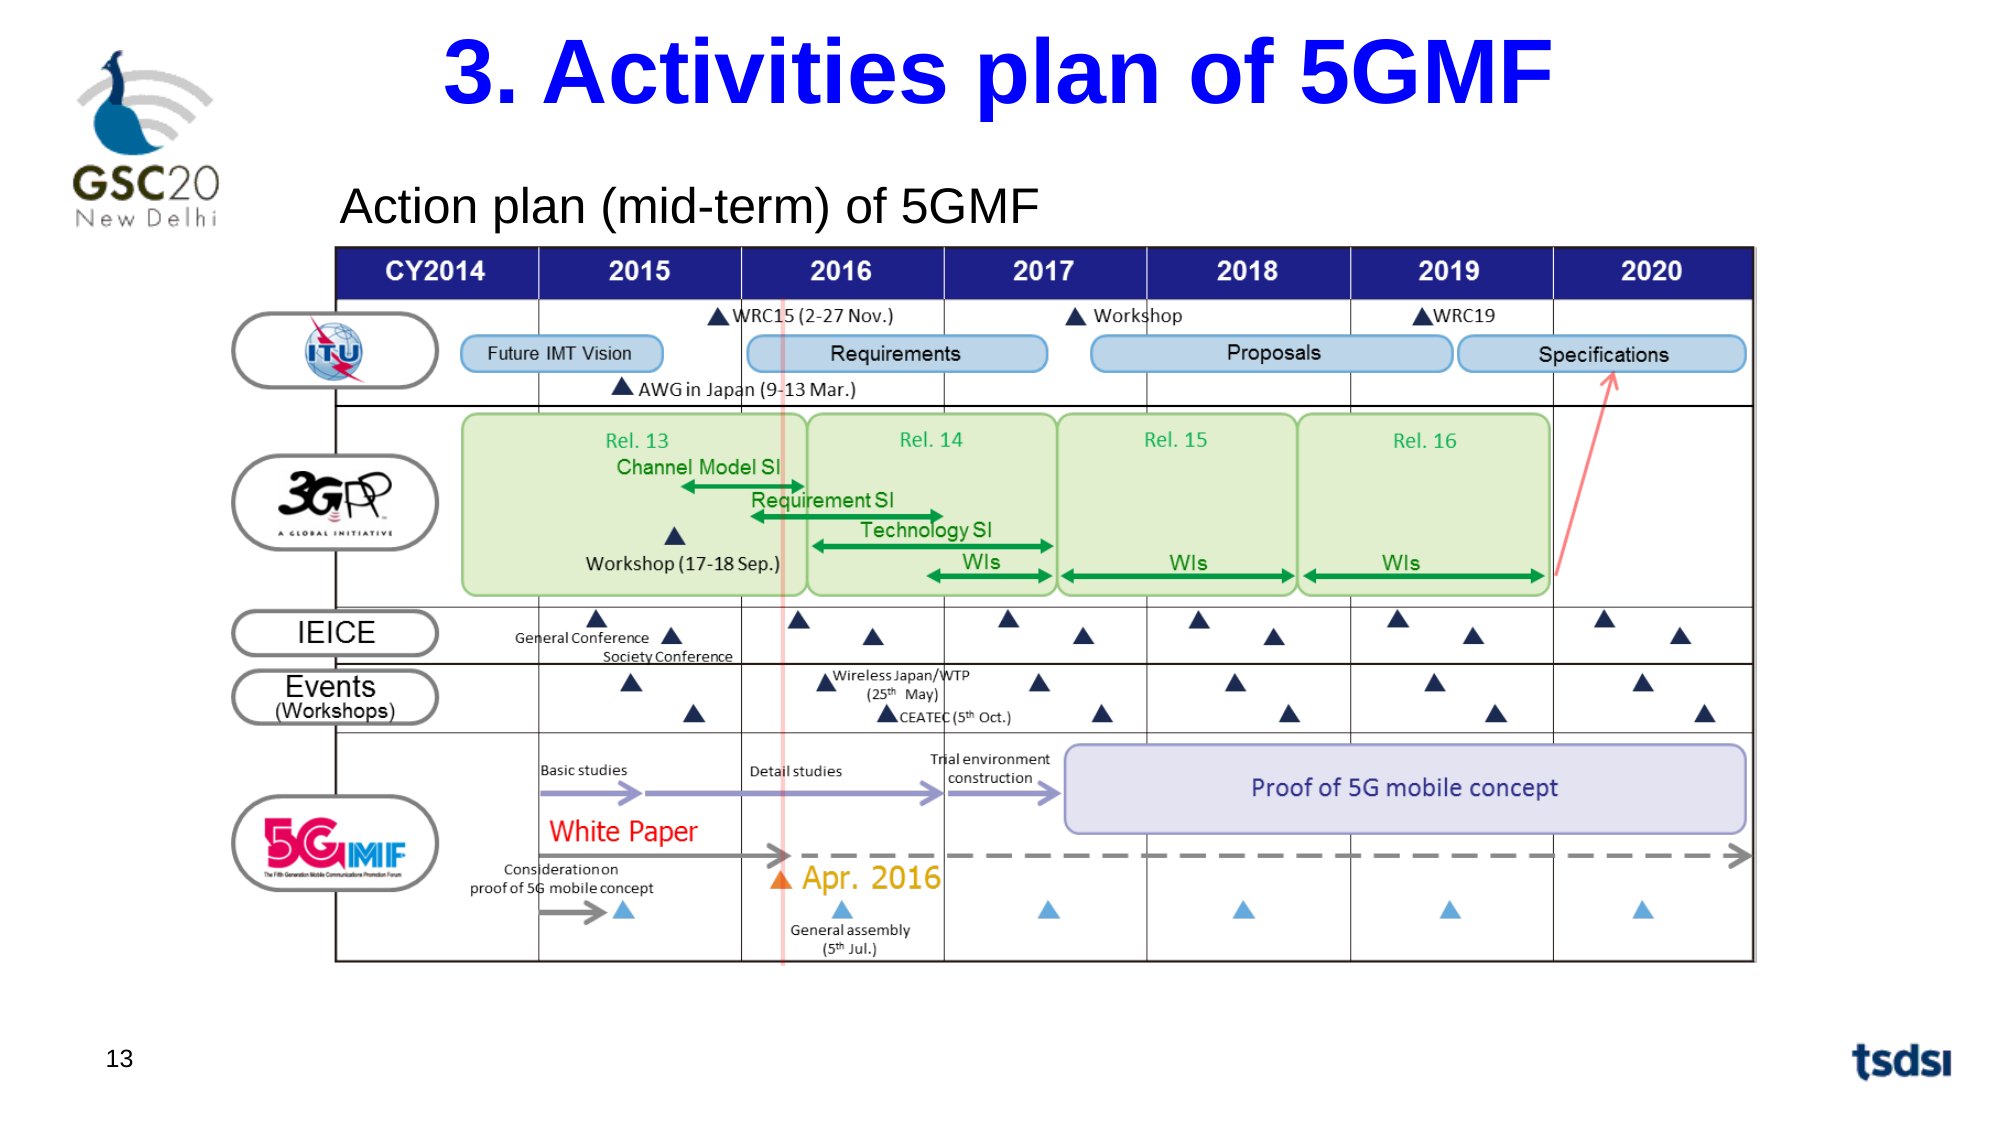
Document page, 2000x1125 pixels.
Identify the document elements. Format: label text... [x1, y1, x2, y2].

picture [1846, 1034, 1965, 1082]
text_box 3. Activities plan of 5GMF [0, 0, 2000, 133]
picture [231, 244, 1803, 1106]
text_box Action plan (mid-term) of 5GMF [324, 172, 1697, 243]
slide_number 13 [31, 1037, 209, 1101]
picture [0, 133, 236, 232]
